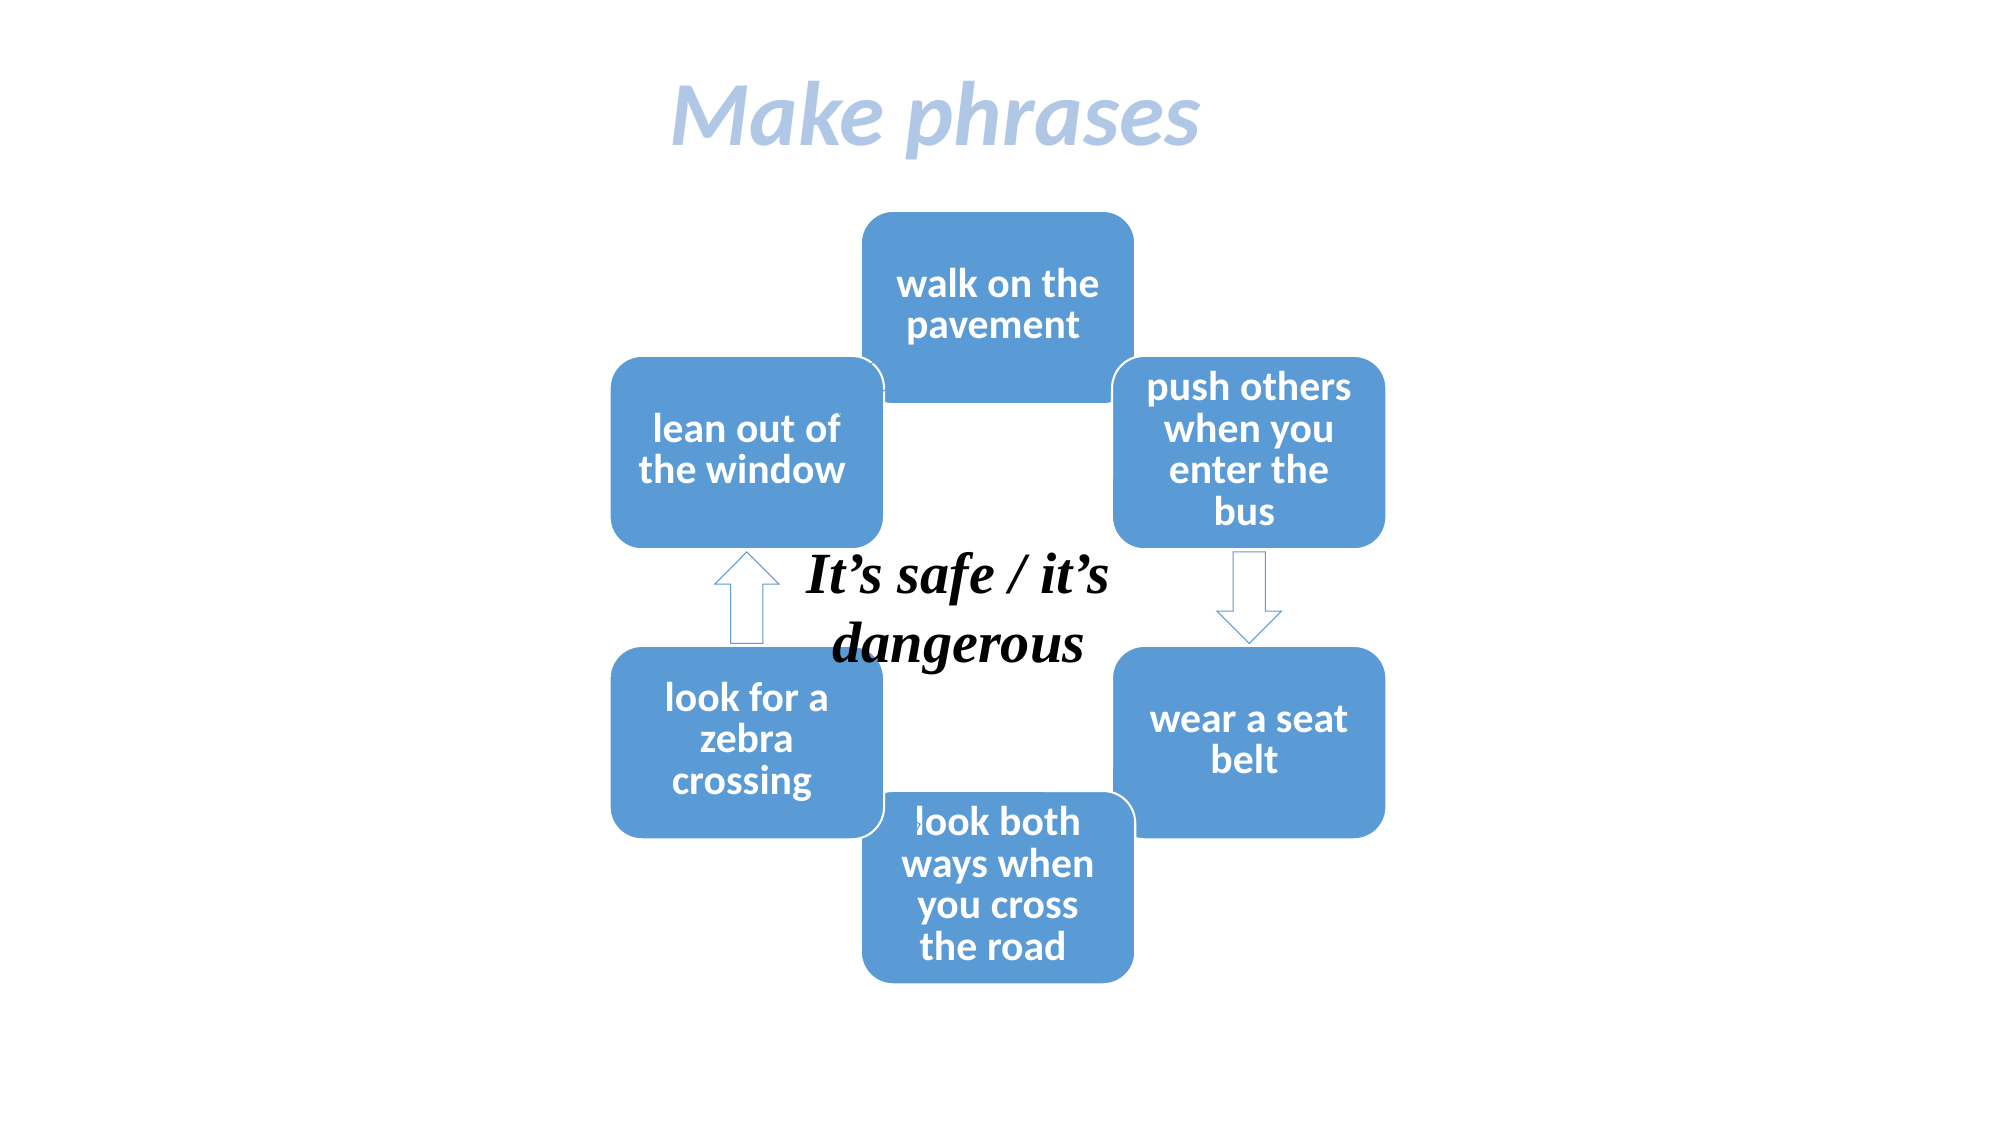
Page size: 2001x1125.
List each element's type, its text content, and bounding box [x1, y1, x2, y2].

text_box Make phrases [648, 46, 1223, 172]
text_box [449, 210, 1547, 985]
